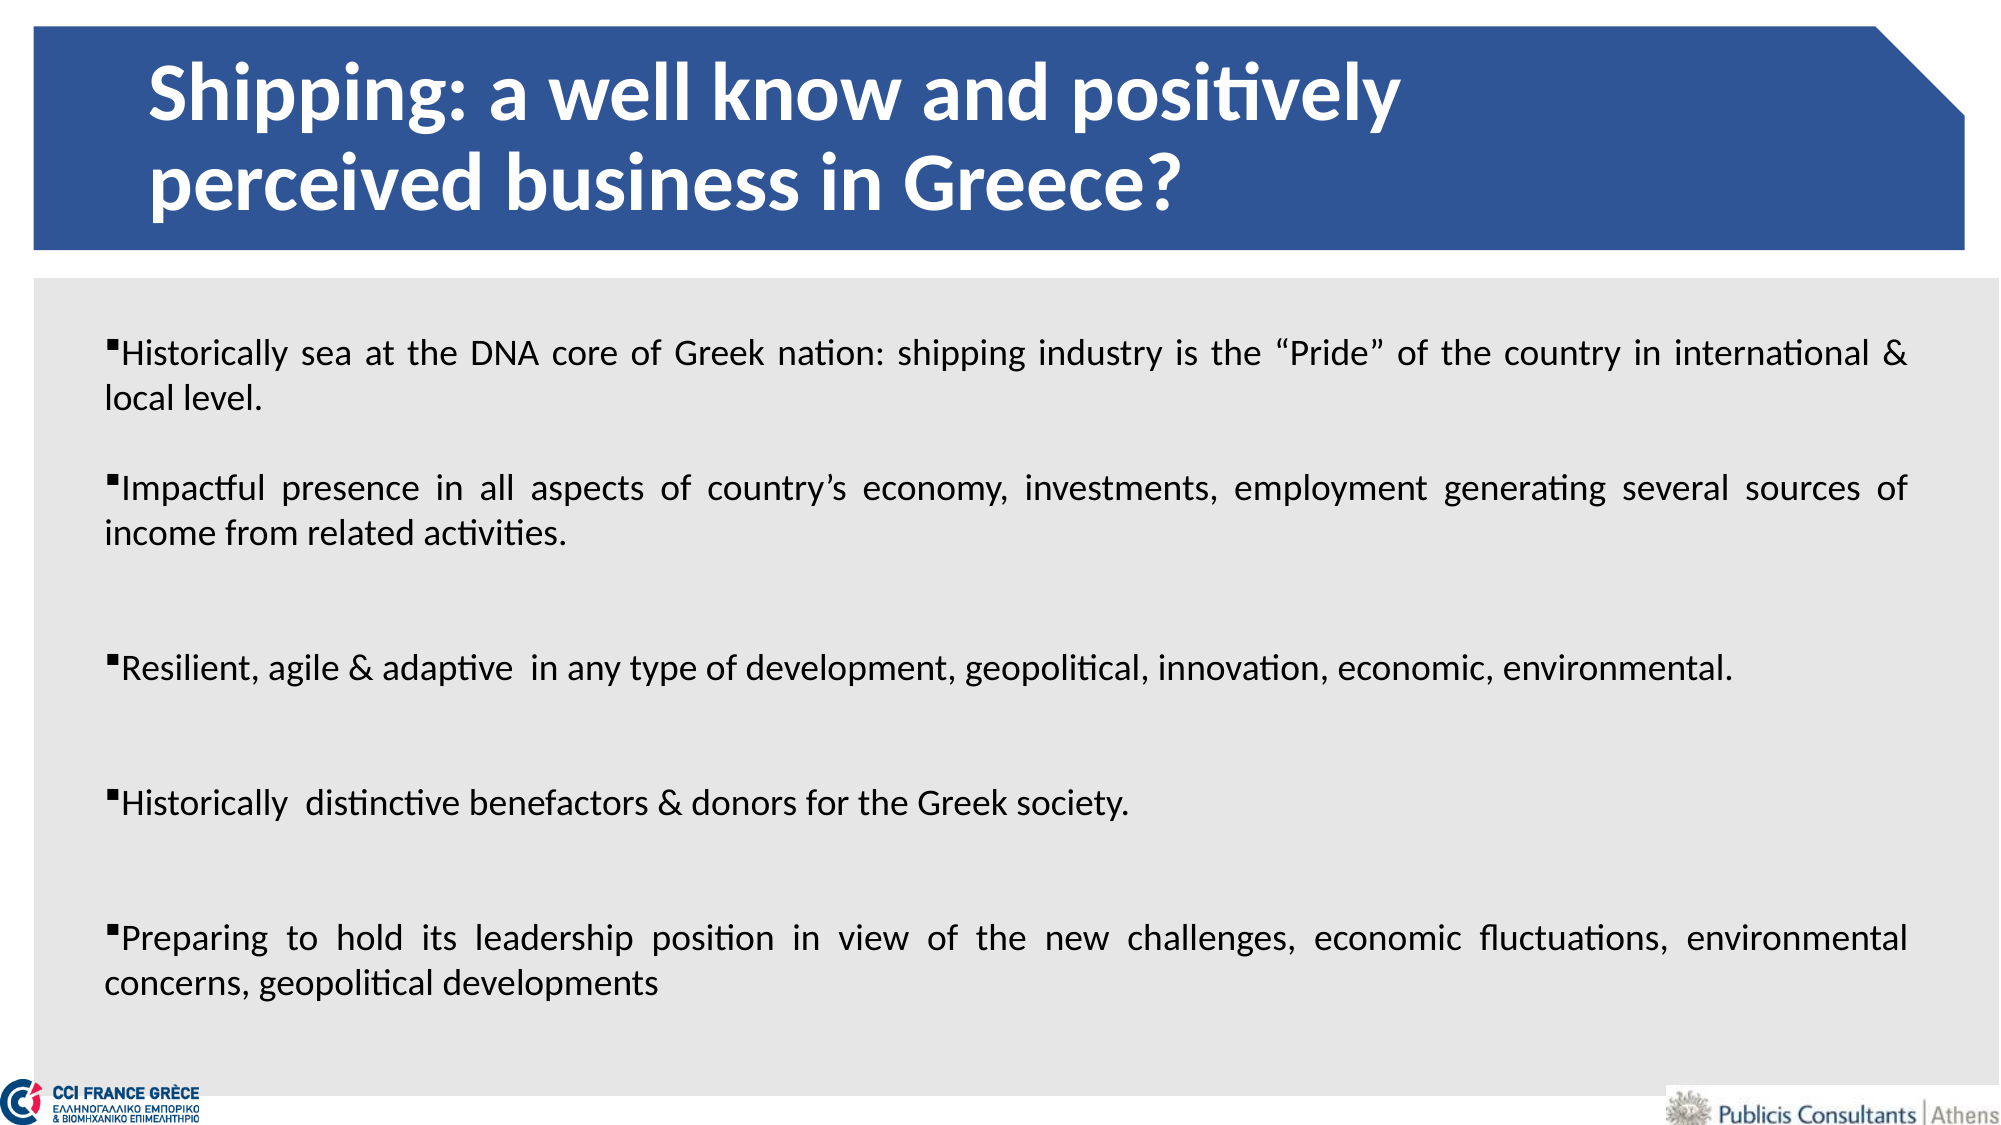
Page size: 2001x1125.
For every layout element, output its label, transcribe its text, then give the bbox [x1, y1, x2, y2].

table_header [34, 278, 1999, 1096]
picture [1665, 1085, 2000, 1125]
title Shipping: a well know and positively perceived business in Greece? [133, 26, 1775, 250]
text_box [32, 25, 1966, 252]
picture [0, 1079, 199, 1125]
text_box Historically sea at the DNA core of Greek nation: shipping industry is the “Pride” of the country in international & local level. Impactful presence in all aspects of country’s economy, investments, employment generating several sources of income from related activities. Resilient, agile & adaptive in any type of development, geopolitical, innovation, economic, environmental. Historically distinctive benefactors & donors for the Greek society. Preparing to hold its leadership position in view of the new challenges, economic fluctuations, environmental concerns, geopolitical developments [89, 320, 1925, 1010]
